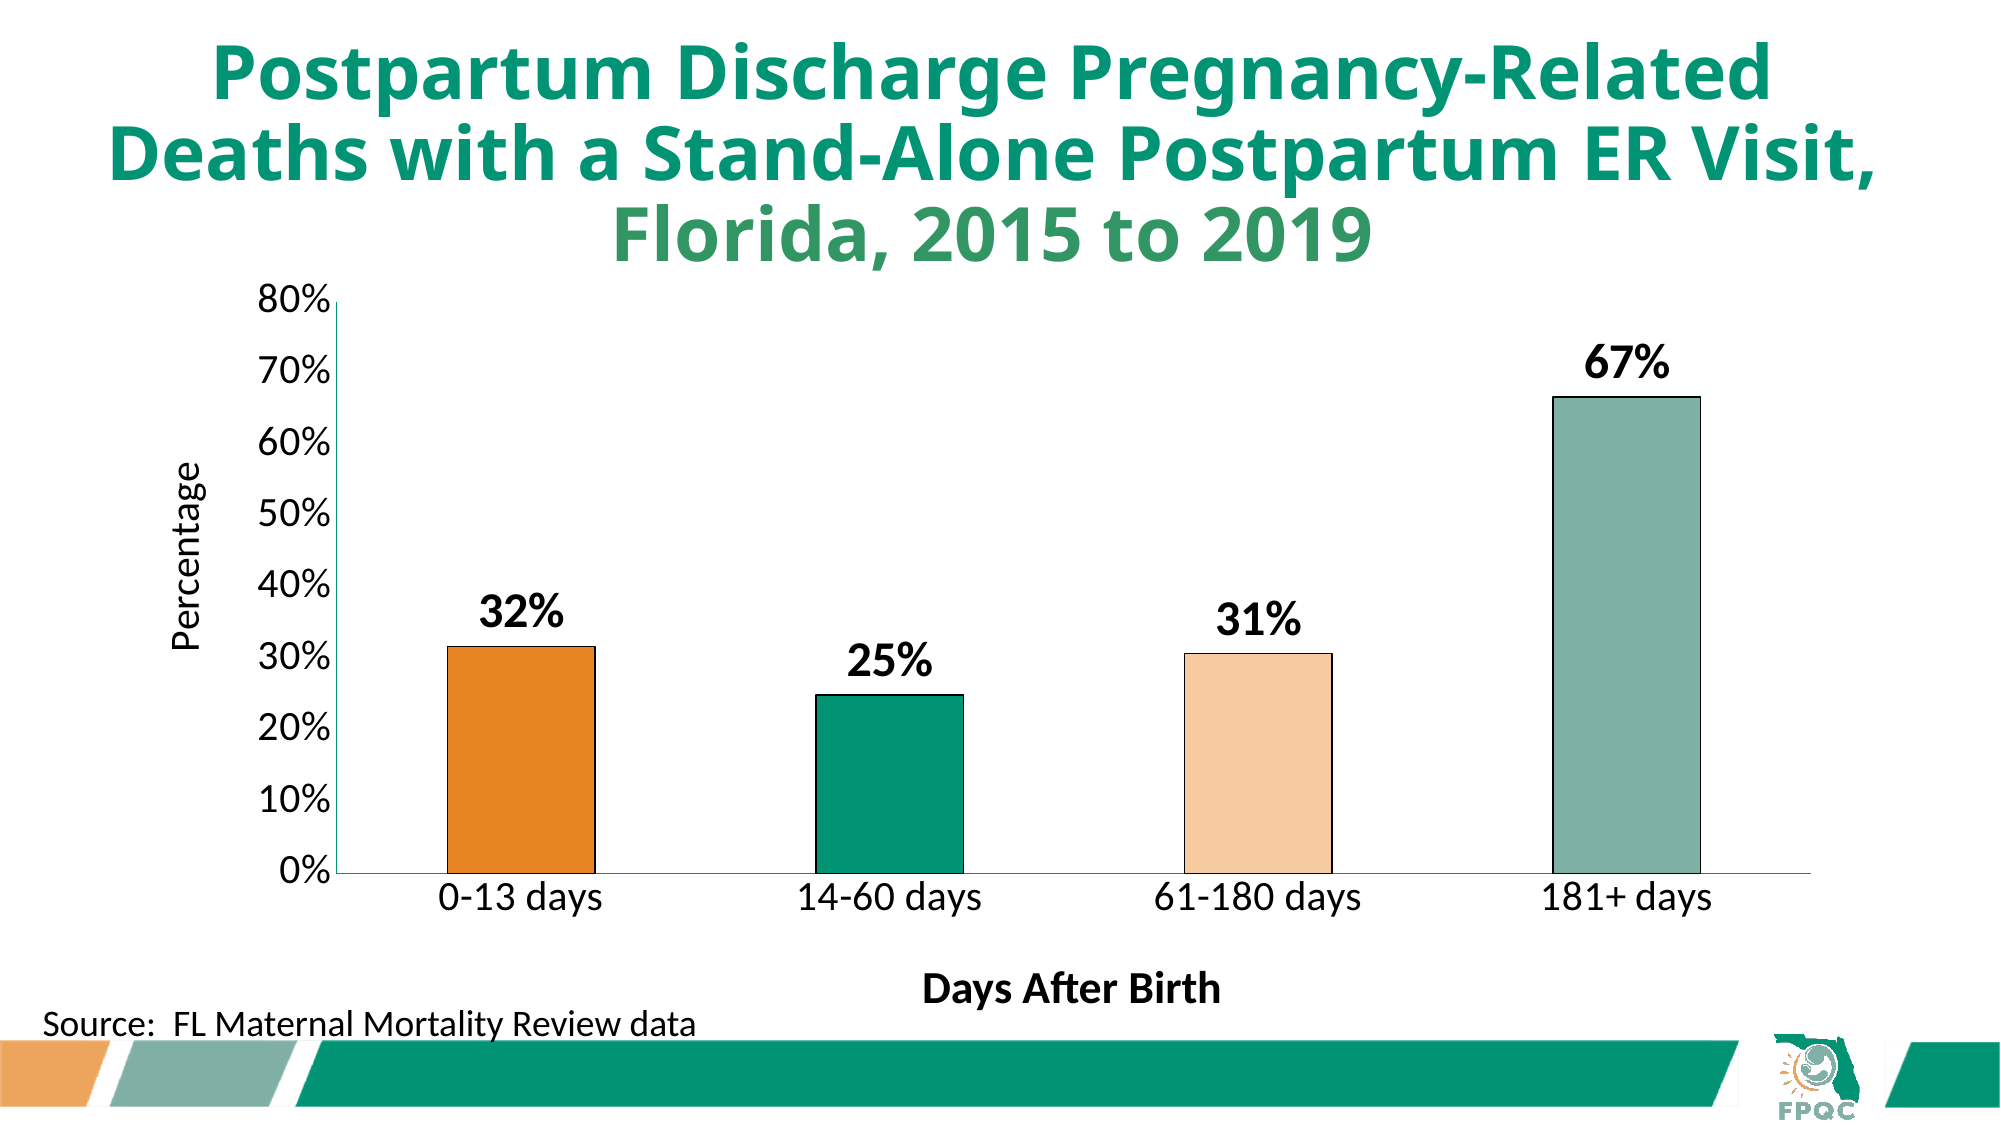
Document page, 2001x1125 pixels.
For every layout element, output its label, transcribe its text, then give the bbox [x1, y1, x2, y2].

title Postpartum Discharge Pregnancy-Related Deaths with a Stand-Alone Postpartum ER Visit, Florida, 2015 to 2019 [70, 78, 1915, 235]
text_box Days After Birth [907, 989, 1237, 1020]
text_box Source: FL Maternal Mortality Review data [27, 991, 750, 1097]
picture [0, 1040, 1739, 1107]
picture [1758, 1027, 2000, 1125]
chart [108, 264, 1915, 989]
